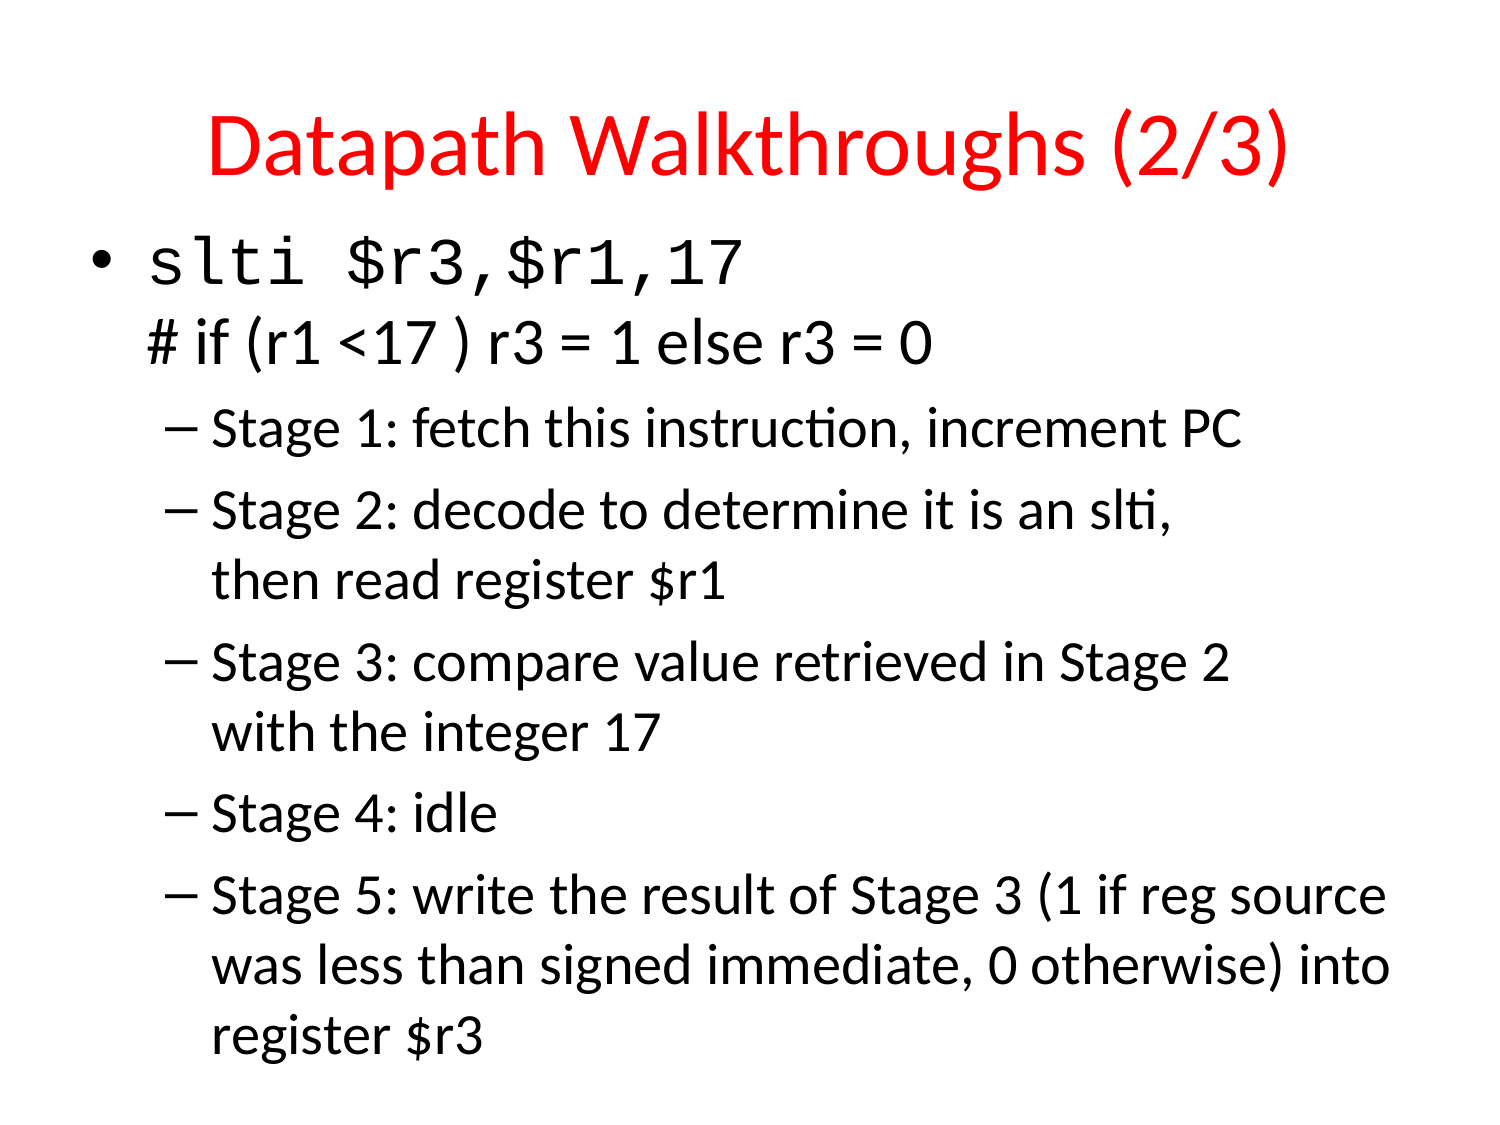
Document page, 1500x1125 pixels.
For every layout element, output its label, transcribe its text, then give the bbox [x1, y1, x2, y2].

list slti $r3,$r1,17 # if (r1 <17 ) r3 = 1 else r3 = 0 Stage 1: fetch this instruction, increment PC Stage 2: decode to determine it is an slti, then read register $r1 Stage 3: compare value retrieved in Stage 2 with the integer 17 Stage 4: idle Stage 5: write the result of Stage 3 (1 if reg source was less than signed immediate, 0 otherwise) into register $r3 [75, 210, 1425, 953]
title Datapath Walkthroughs (2/3) [75, 45, 1425, 210]
